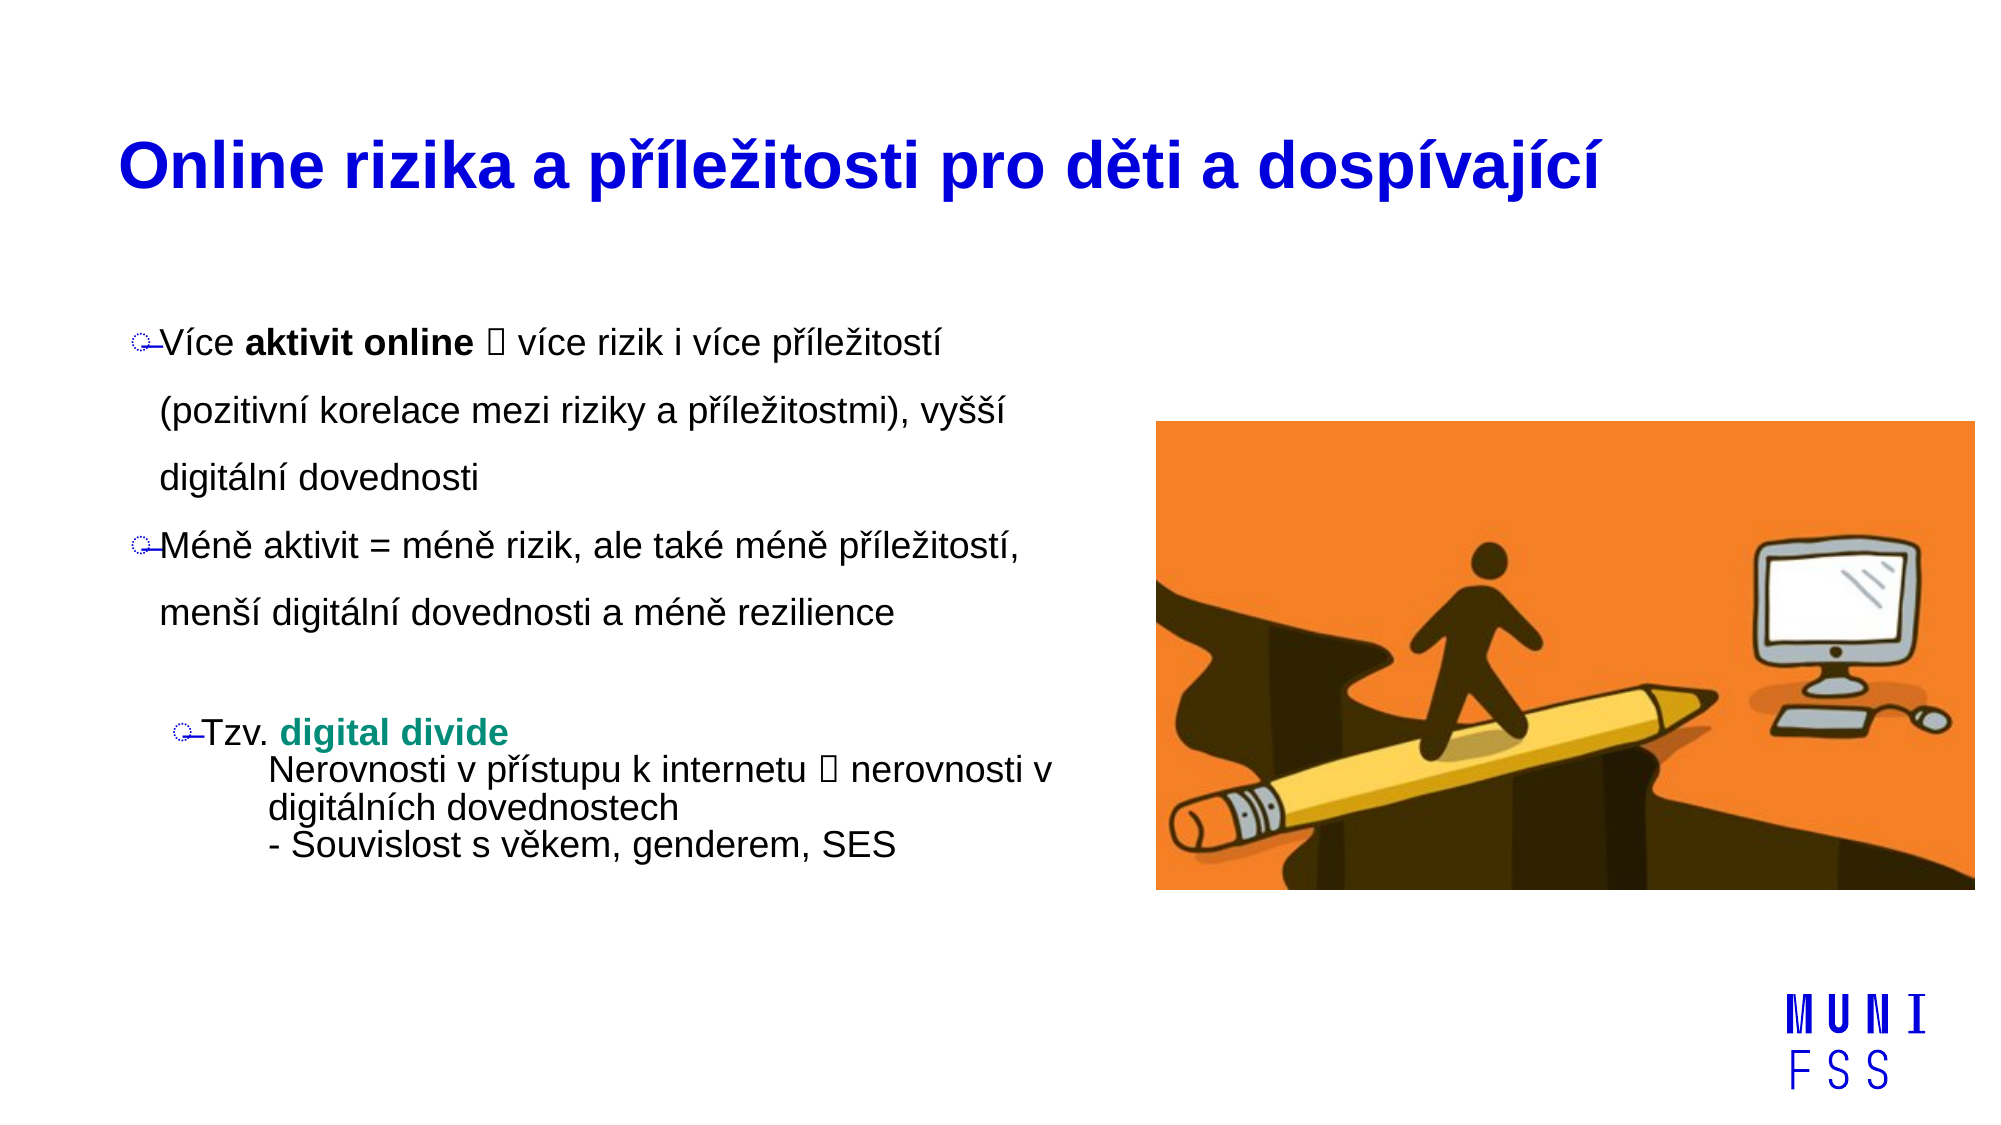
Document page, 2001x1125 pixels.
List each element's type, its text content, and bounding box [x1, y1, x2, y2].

title Online rizika a příležitosti pro děti a dospívající [118, 118, 1883, 193]
picture [1155, 420, 1976, 891]
list Více aktivit online  více rizik i více příležitostí (pozitivní korelace mezi riziky a příležitostmi), vyšší digitální dovednosti Méně aktivit = méně rizik, ale také méně příležitostí, menší digitální dovednosti a méně rezilience Tzv. digital divide Nerovnosti v přístupu k internetu  nerovnosti v digitálních dovednostech - Souvislost s věkem, genderem, SES [118, 295, 1074, 976]
